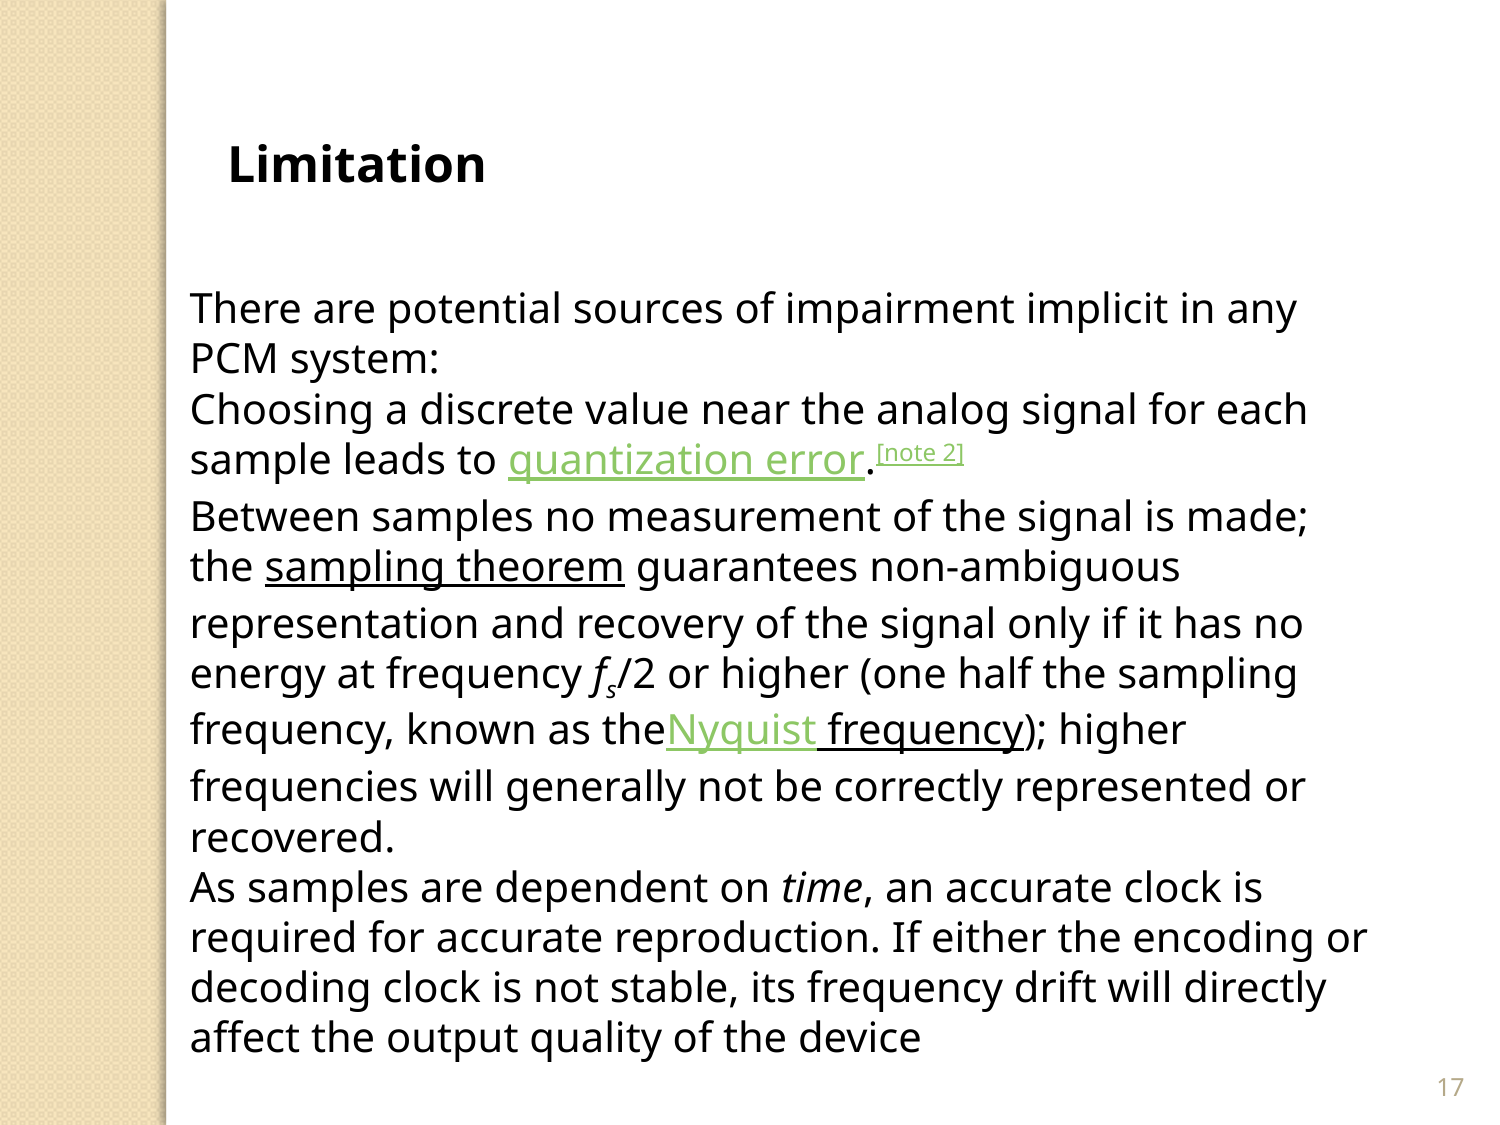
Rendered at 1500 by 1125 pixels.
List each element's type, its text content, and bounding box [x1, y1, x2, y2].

slide_number 17 [1413, 1034, 1488, 1113]
text_box Limitation [212, 124, 1025, 200]
text_box There are potential sources of impairment implicit in any PCM system: Choosing a discrete value near the analog signal for each sample leads to quantization error.[note 2] Between samples no measurement of the signal is made; the sampling theorem guarantees non-ambiguous representation and recovery of the signal only if it has no energy at frequency fs/2 or higher (one half the sampling frequency, known as theNyquist frequency); higher frequencies will generally not be correctly represented or recovered. As samples are dependent on time, an accurate clock is required for accurate reproduction. If either the encoding or decoding clock is not stable, its frequency drift will directly affect the output quality of the device [174, 274, 1388, 1118]
